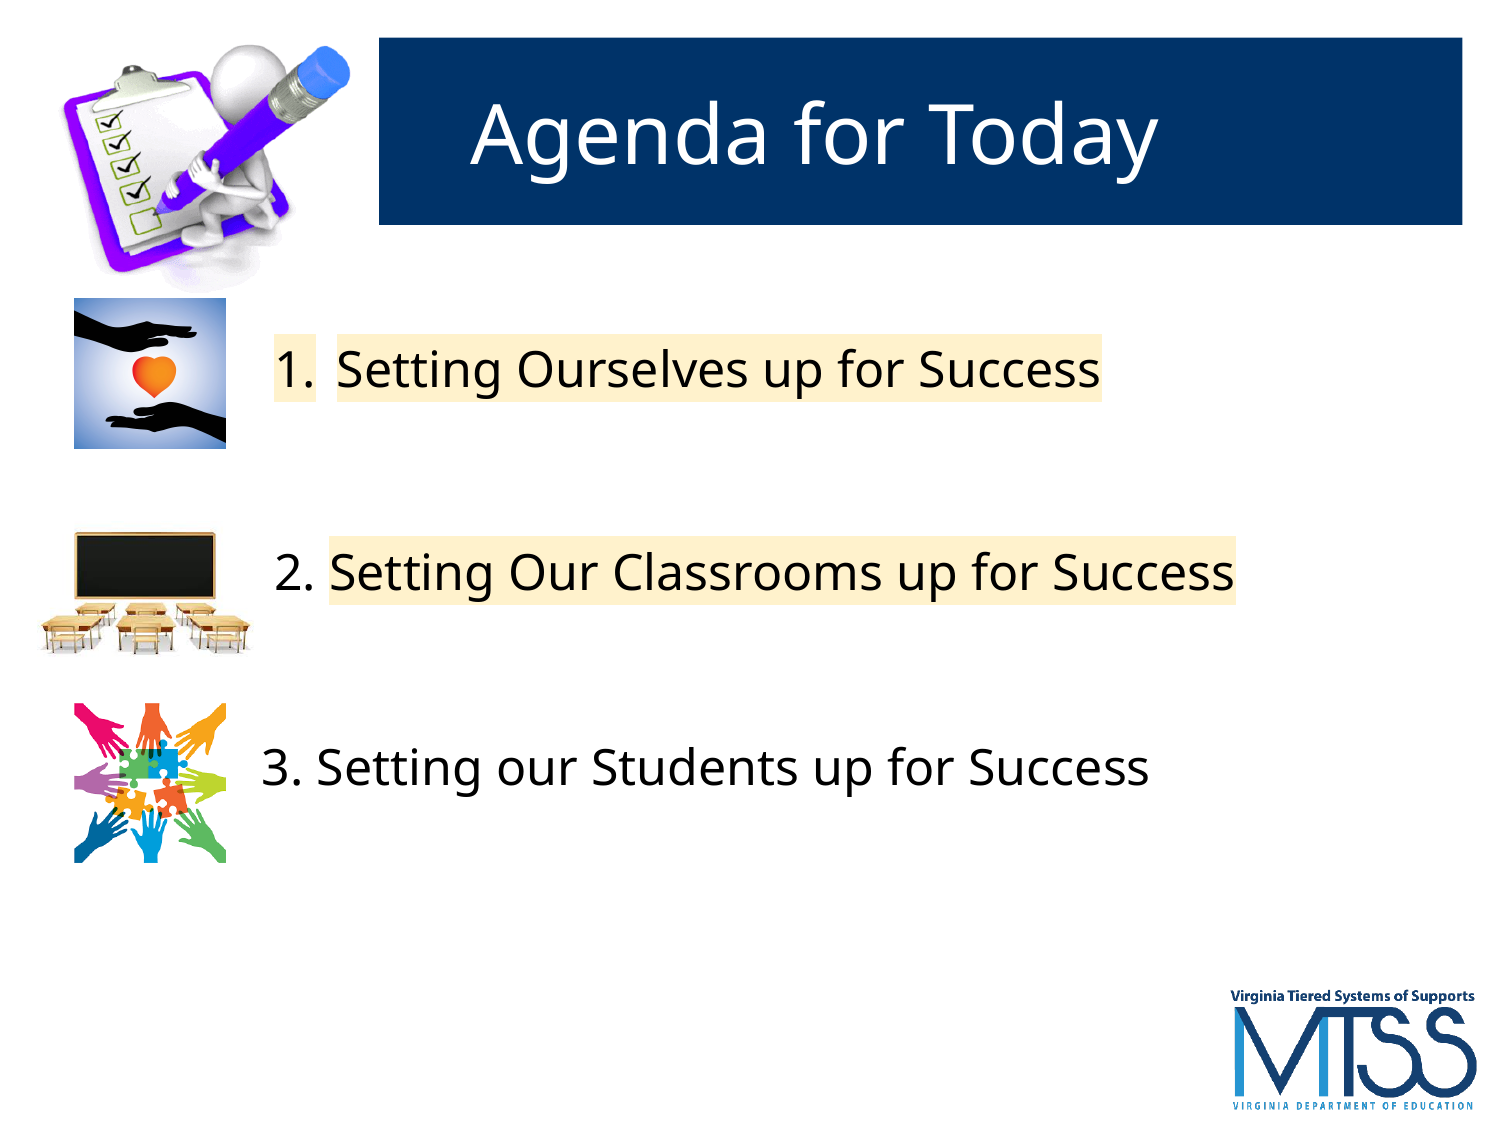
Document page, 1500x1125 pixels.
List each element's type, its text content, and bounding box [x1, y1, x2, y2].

picture [37, 24, 379, 450]
list Setting Ourselves up for Success 2. Setting Our Classrooms up for Success 3. Setting our Students up for Success [21, 262, 1484, 1013]
picture [73, 703, 226, 863]
picture [1224, 1013, 1481, 1115]
title Agenda for Today [382, 37, 1463, 225]
picture [37, 521, 254, 660]
